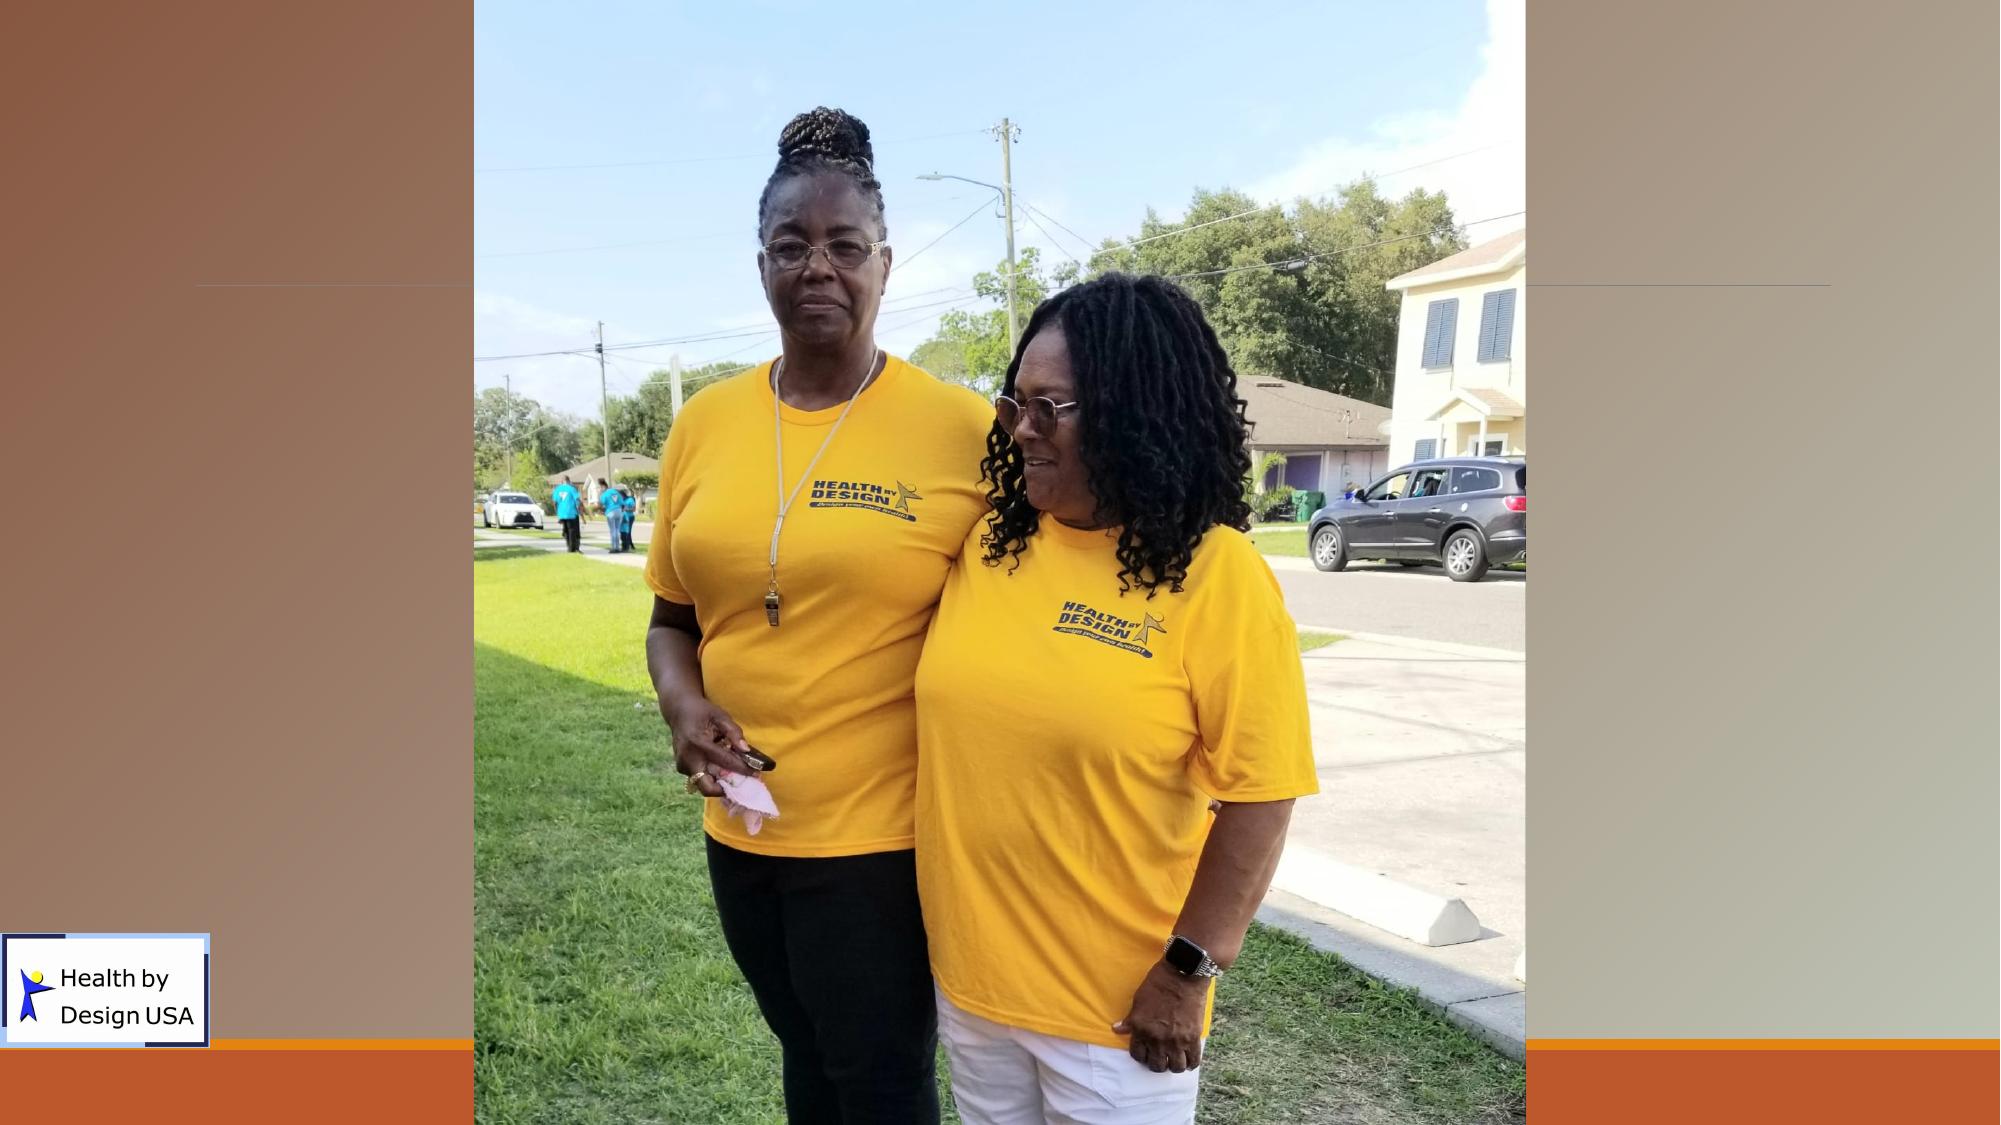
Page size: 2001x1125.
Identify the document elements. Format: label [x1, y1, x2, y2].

picture [0, 932, 210, 1049]
picture [474, 0, 1526, 1125]
